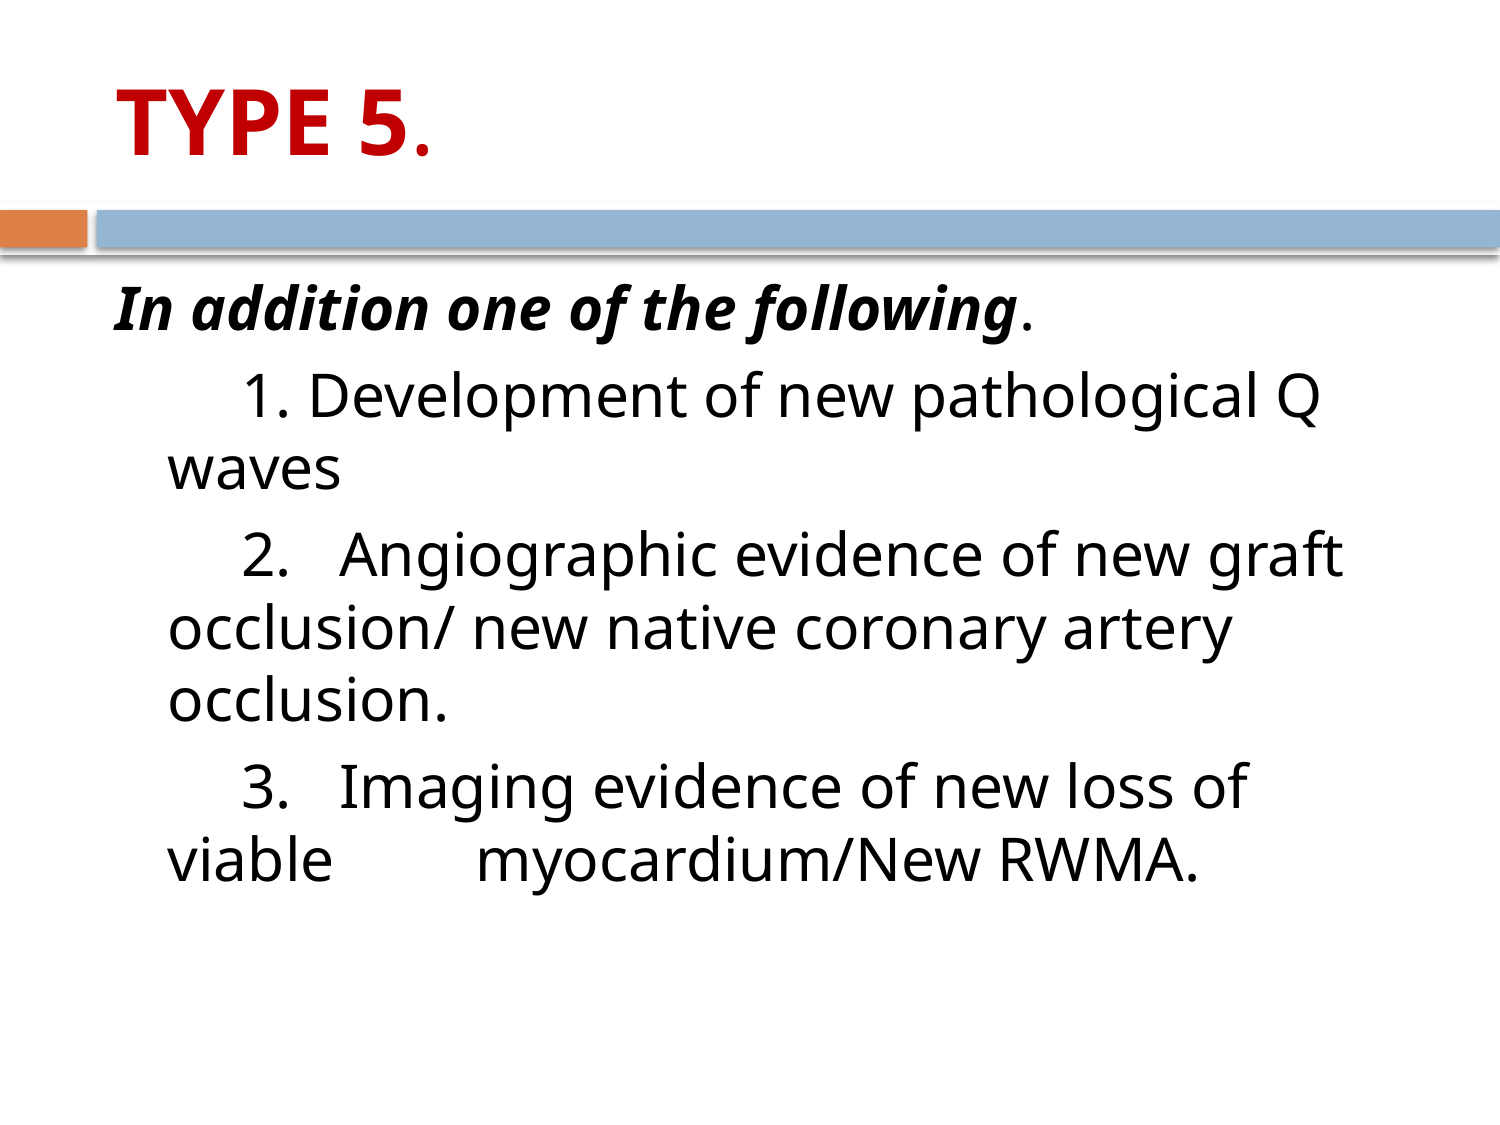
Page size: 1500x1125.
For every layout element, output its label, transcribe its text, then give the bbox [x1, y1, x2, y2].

list In addition one of the following. 1. Development of new pathological Q waves 2. Angiographic evidence of new graft occlusion/ new native coronary artery occlusion. 3. Imaging evidence of new loss of viable myocardium/New RWMA. [100, 262, 1438, 1000]
title TYPE 5. [100, 37, 1438, 200]
